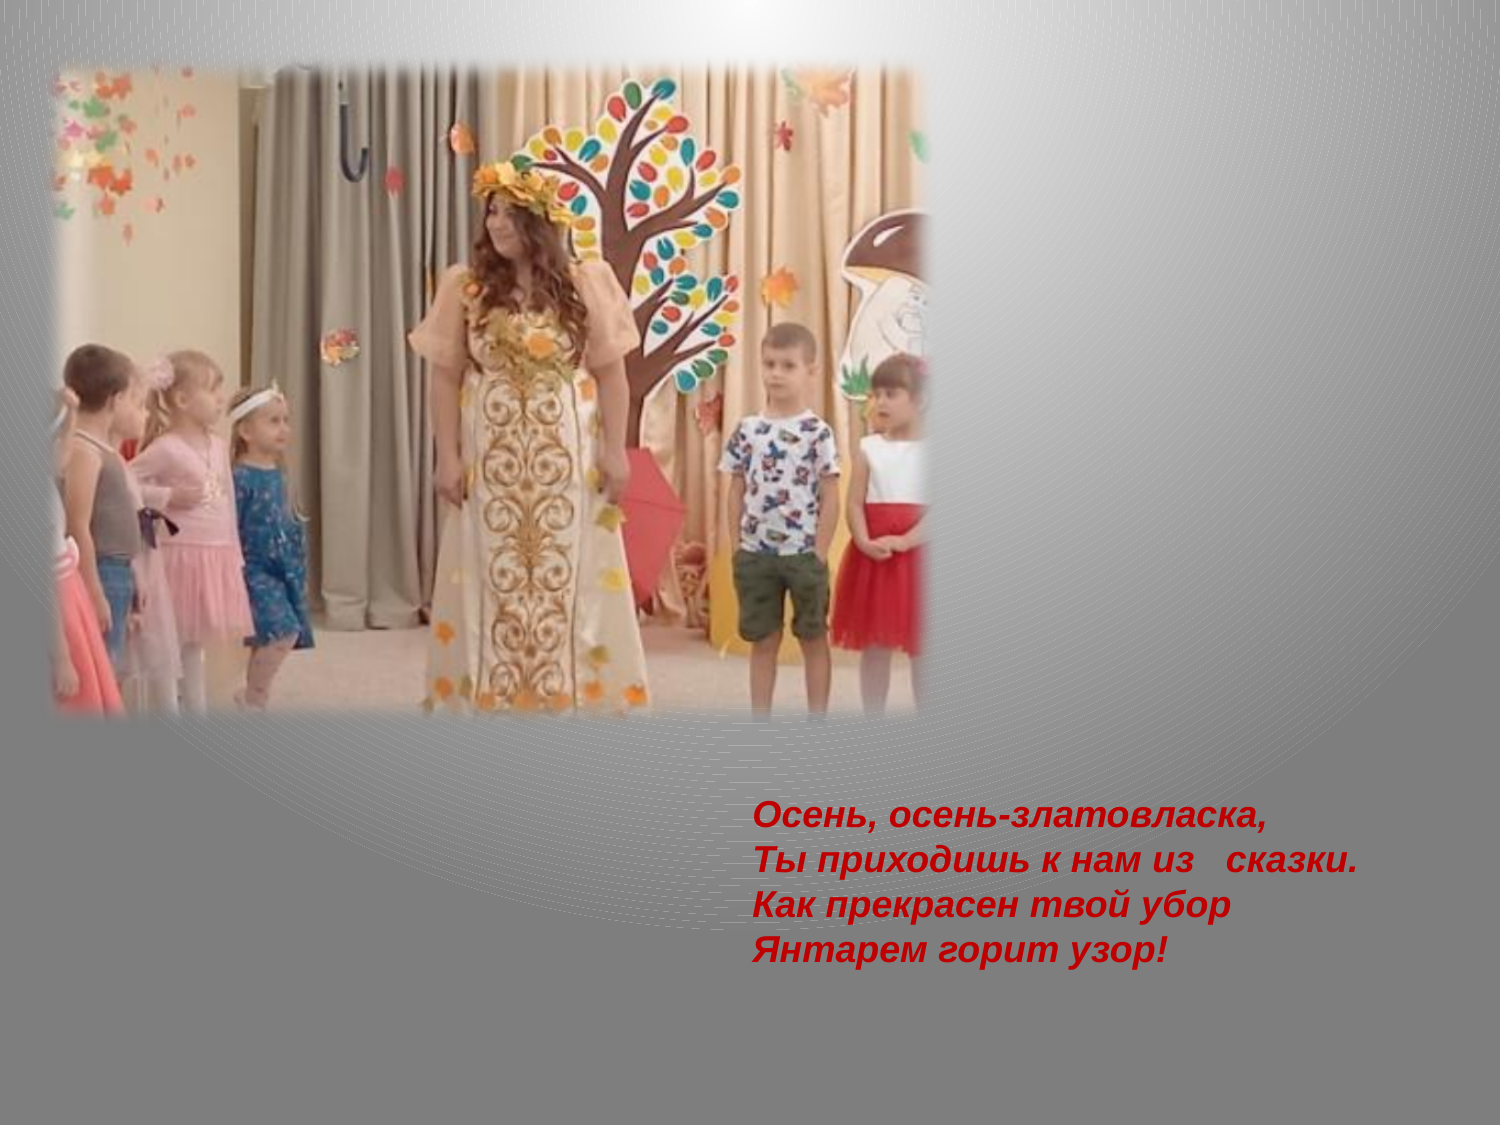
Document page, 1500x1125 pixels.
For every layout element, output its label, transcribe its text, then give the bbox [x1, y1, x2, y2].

text_box Осень, осень-златовласка, Ты приходишь к нам из сказки. Как прекрасен твой убор Янтарем горит узор! [690, 692, 1412, 978]
picture [40, 54, 940, 728]
